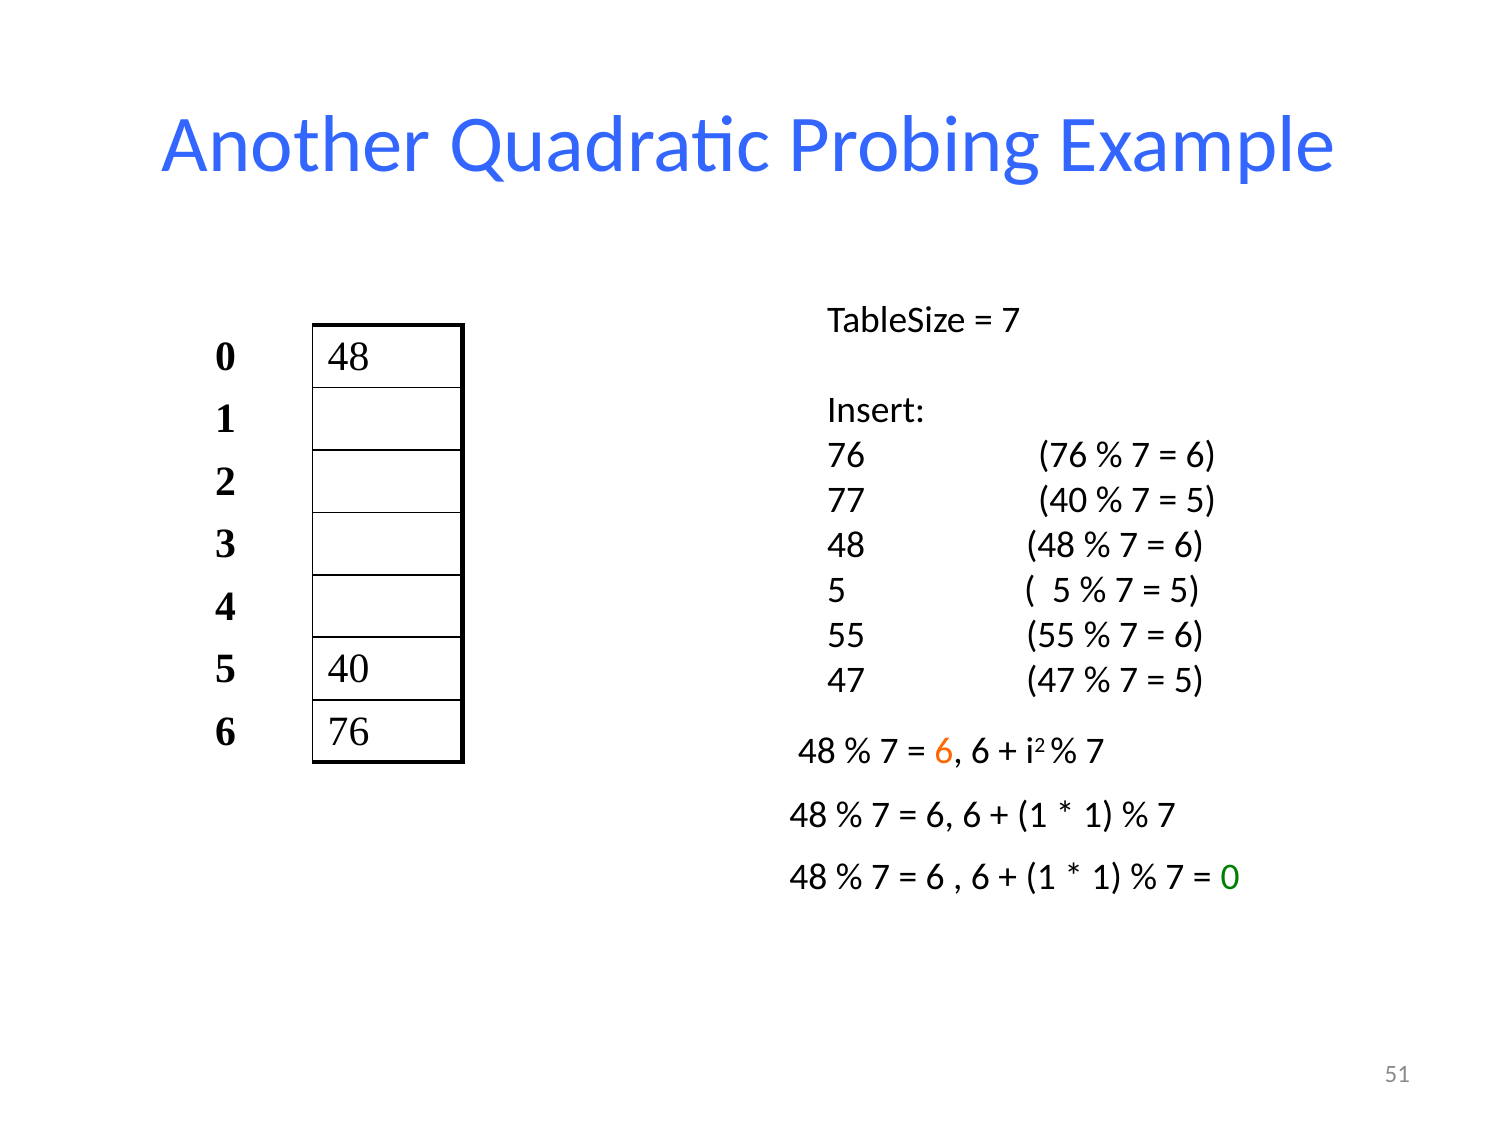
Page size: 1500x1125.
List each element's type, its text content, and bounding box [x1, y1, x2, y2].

table_cell 5 [200, 637, 312, 700]
text_box TableSize = 7 Insert: (76 % 7 = 6) (40 % 7 = 5) 48 (48 % 7 = 6) 5 ( 5 % 7 = 5) 55 (55 % 7 = 6) 47 (47 % 7 = 5) [812, 287, 1325, 718]
table_cell 4 [200, 575, 312, 637]
table_cell [313, 388, 460, 449]
table_cell [313, 576, 460, 636]
table_cell 2 [200, 450, 312, 512]
slide_number 51 [1074, 1042, 1425, 1103]
table_cell [313, 513, 460, 574]
table_cell 6 [200, 700, 312, 762]
table_cell 1 [200, 387, 312, 450]
table_header 48 [313, 327, 460, 387]
table_cell [313, 451, 460, 512]
text_box 48 % 7 = 6, 6 + i2 % 7 [774, 718, 1373, 779]
title Another Quadratic Probing Example [75, 45, 1425, 233]
text_box 48 % 7 = 6, 6 + (1 * 1) % 7 [774, 782, 1373, 843]
table_header 0 [200, 325, 312, 387]
text_box 48 % 7 = 6 , 6 + (1 * 1) % 7 = 0 [774, 844, 1373, 905]
table_cell 40 [313, 638, 460, 699]
table_cell 76 [313, 701, 460, 760]
table_cell 3 [200, 512, 312, 575]
